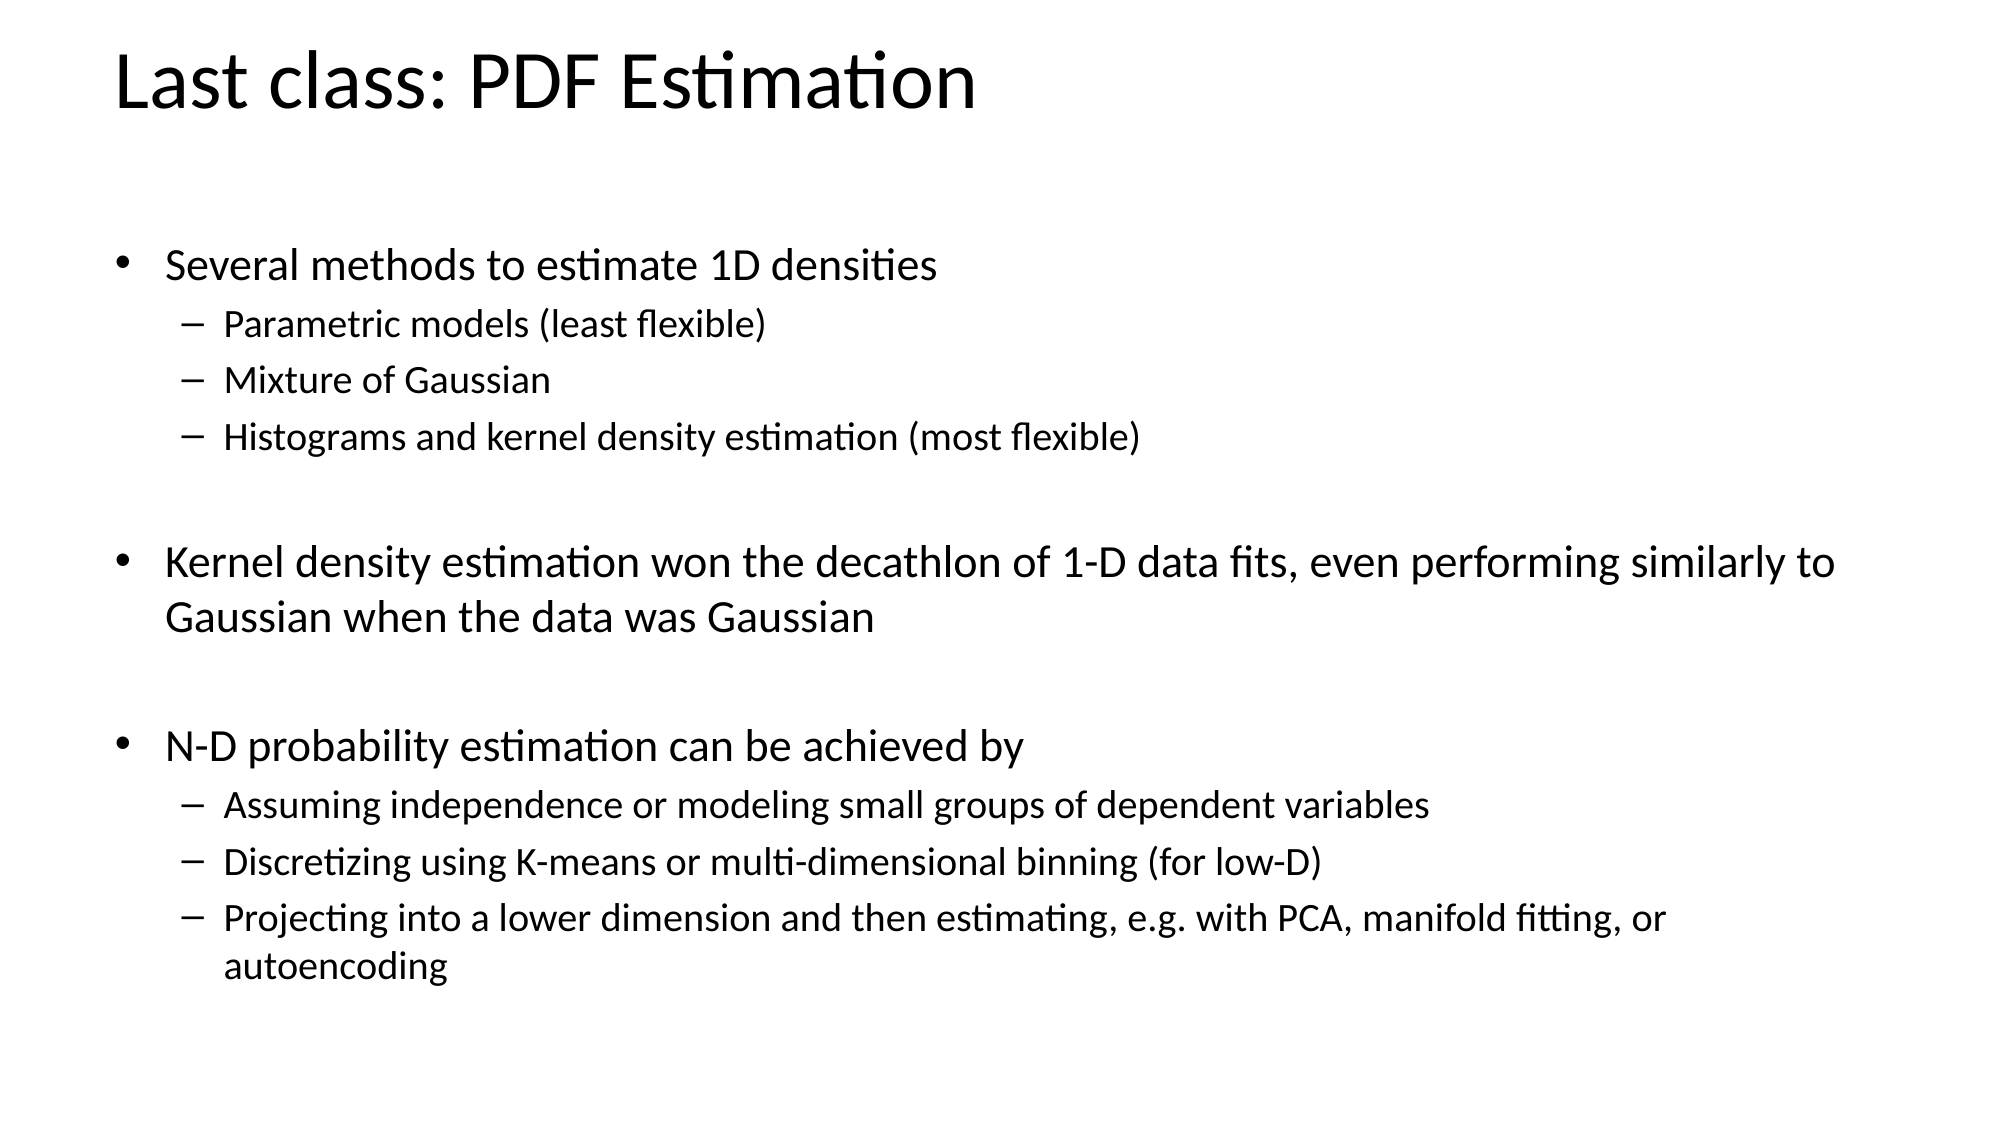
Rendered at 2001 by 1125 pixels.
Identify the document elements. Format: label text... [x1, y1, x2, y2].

list Several methods to estimate 1D densities Parametric models (least flexible) Mixture of Gaussian Histograms and kernel density estimation (most flexible) Kernel density estimation won the decathlon of 1-D data fits, even performing similarly to Gaussian when the data was Gaussian N-D probability estimation can be achieved by Assuming independence or modeling small groups of dependent variables Discretizing using K-means or multi-dimensional binning (for low-D) Projecting into a lower dimension and then estimating, e.g. with PCA, manifold fitting, or autoencoding [99, 162, 1900, 1005]
title Last class: PDF Estimation [99, 0, 1900, 150]
